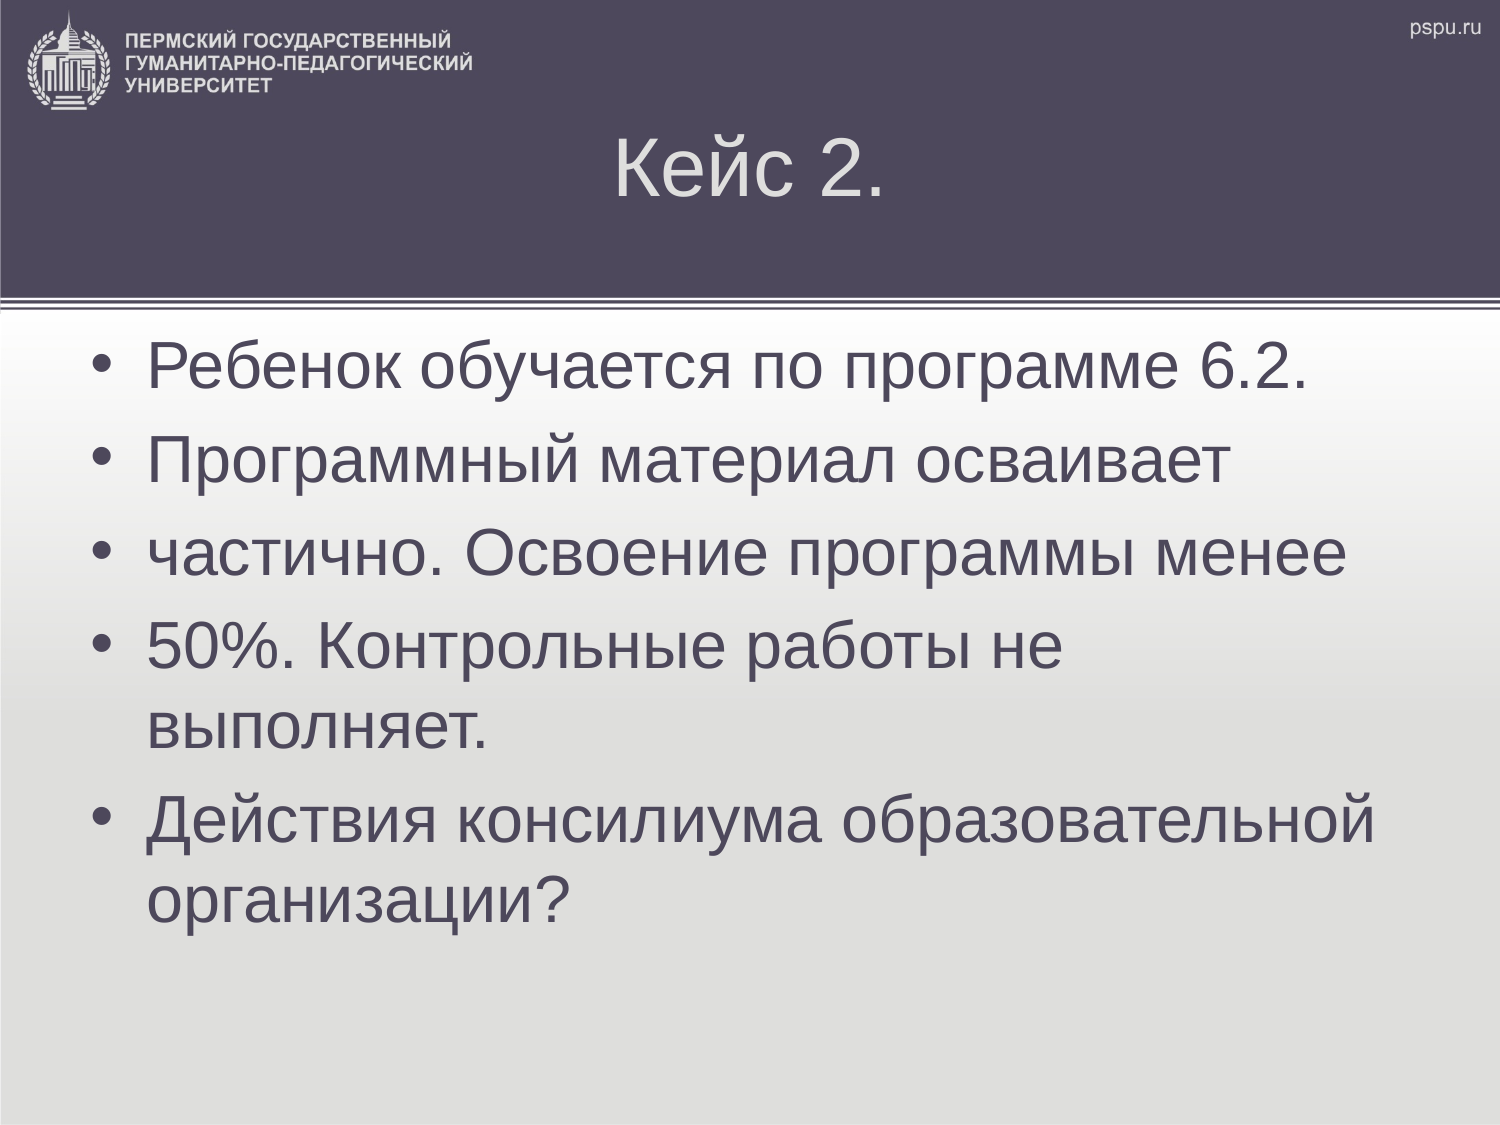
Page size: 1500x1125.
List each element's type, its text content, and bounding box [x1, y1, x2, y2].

picture [0, 0, 1500, 1125]
title Кейс 2. [76, 125, 1424, 302]
list Ребенок обучается по программе 6.2. Программный материал осваивает частично. Освоение программы менее 50%. Контрольные работы не выполняет. Действия консилиума образовательной организации? [75, 314, 1425, 1005]
